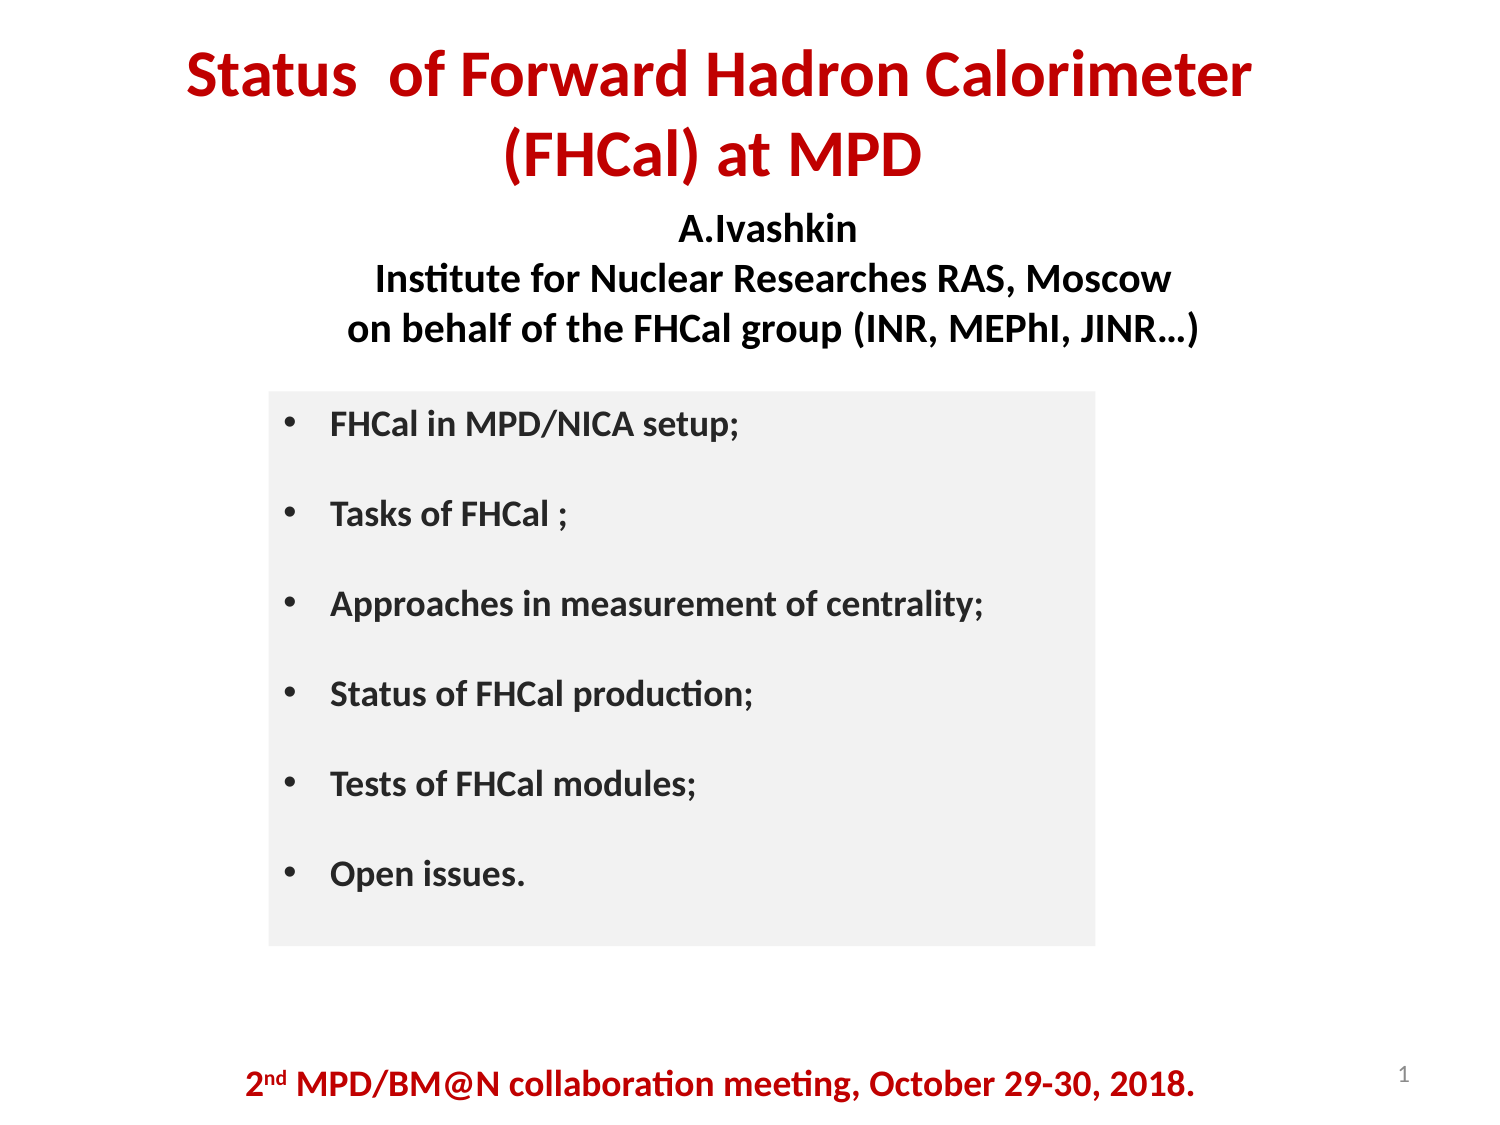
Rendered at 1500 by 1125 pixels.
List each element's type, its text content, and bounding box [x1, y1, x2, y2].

text_box FHCal in MPD/NICA setup; Tasks of FHCal ; Approaches in measurement of centrality; Status of FHCal production; Tests of FHCal modules; Open issues. [268, 391, 1096, 947]
text_box 2nd MPD/BM@N collaboration meeting, October 29-30, 2018. [230, 1051, 1270, 1112]
title Status of Forward Hadron Calorimeter (FHCal) at MPD [112, 25, 1329, 194]
slide_number 1 [1074, 1042, 1425, 1103]
text_box A.Ivashkin Institute for Nuclear Researches RAS, Moscow on behalf of the FHCal group (INR, MEPhI, JINR…) [289, 193, 1258, 359]
